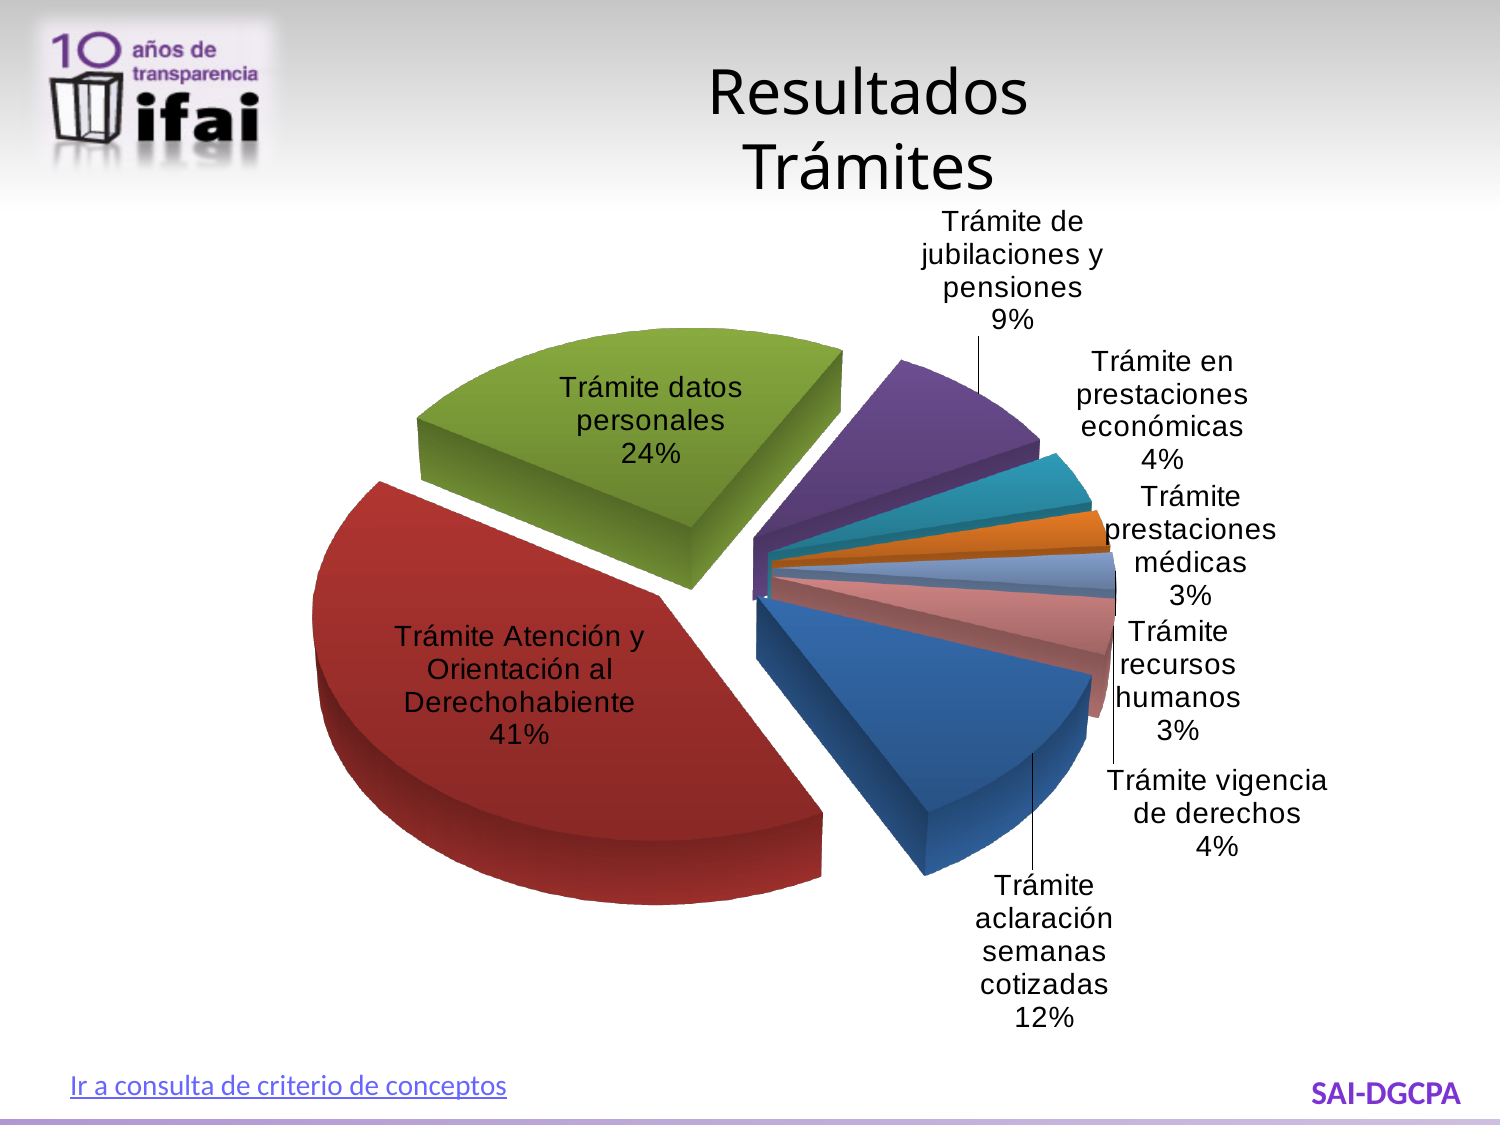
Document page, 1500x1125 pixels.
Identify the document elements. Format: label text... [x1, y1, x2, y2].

chart [62, 195, 1459, 1059]
text_box Ir a consulta de criterio de conceptos [55, 1058, 523, 1109]
text_box Resultados Trámites [312, 45, 1425, 187]
picture [49, 31, 263, 158]
